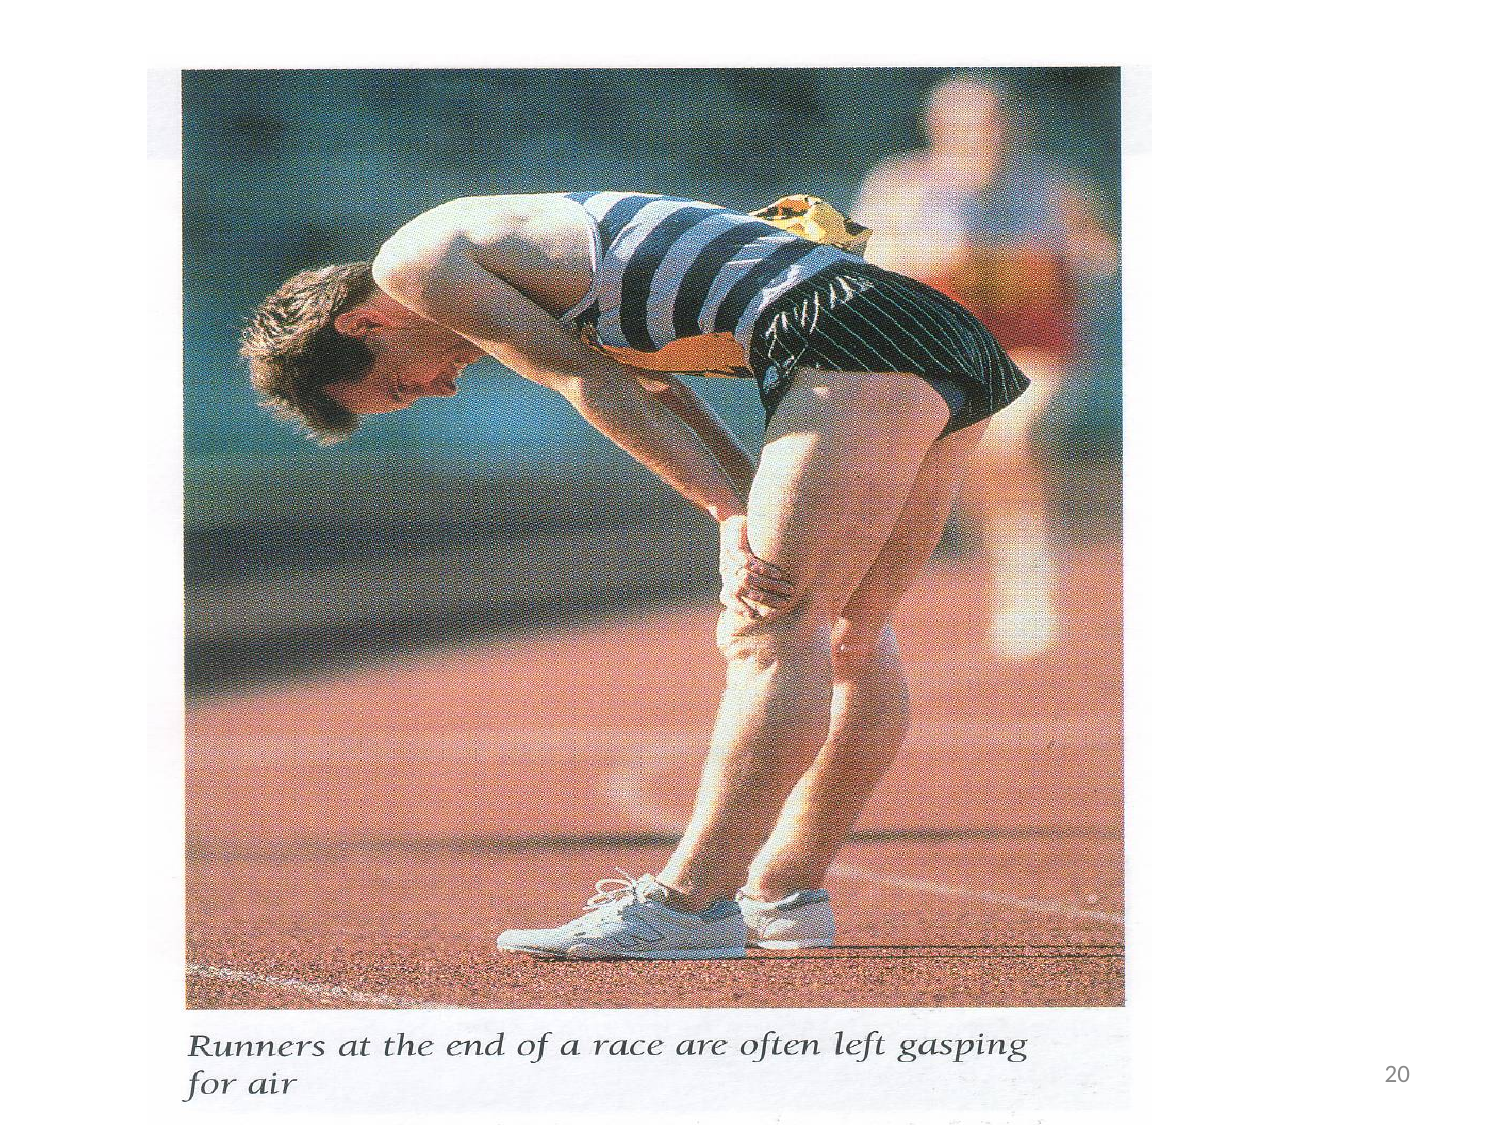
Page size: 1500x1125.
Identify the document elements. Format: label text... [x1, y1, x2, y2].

slide_number 20 [1156, 1042, 1425, 1103]
picture [147, 54, 1152, 1125]
